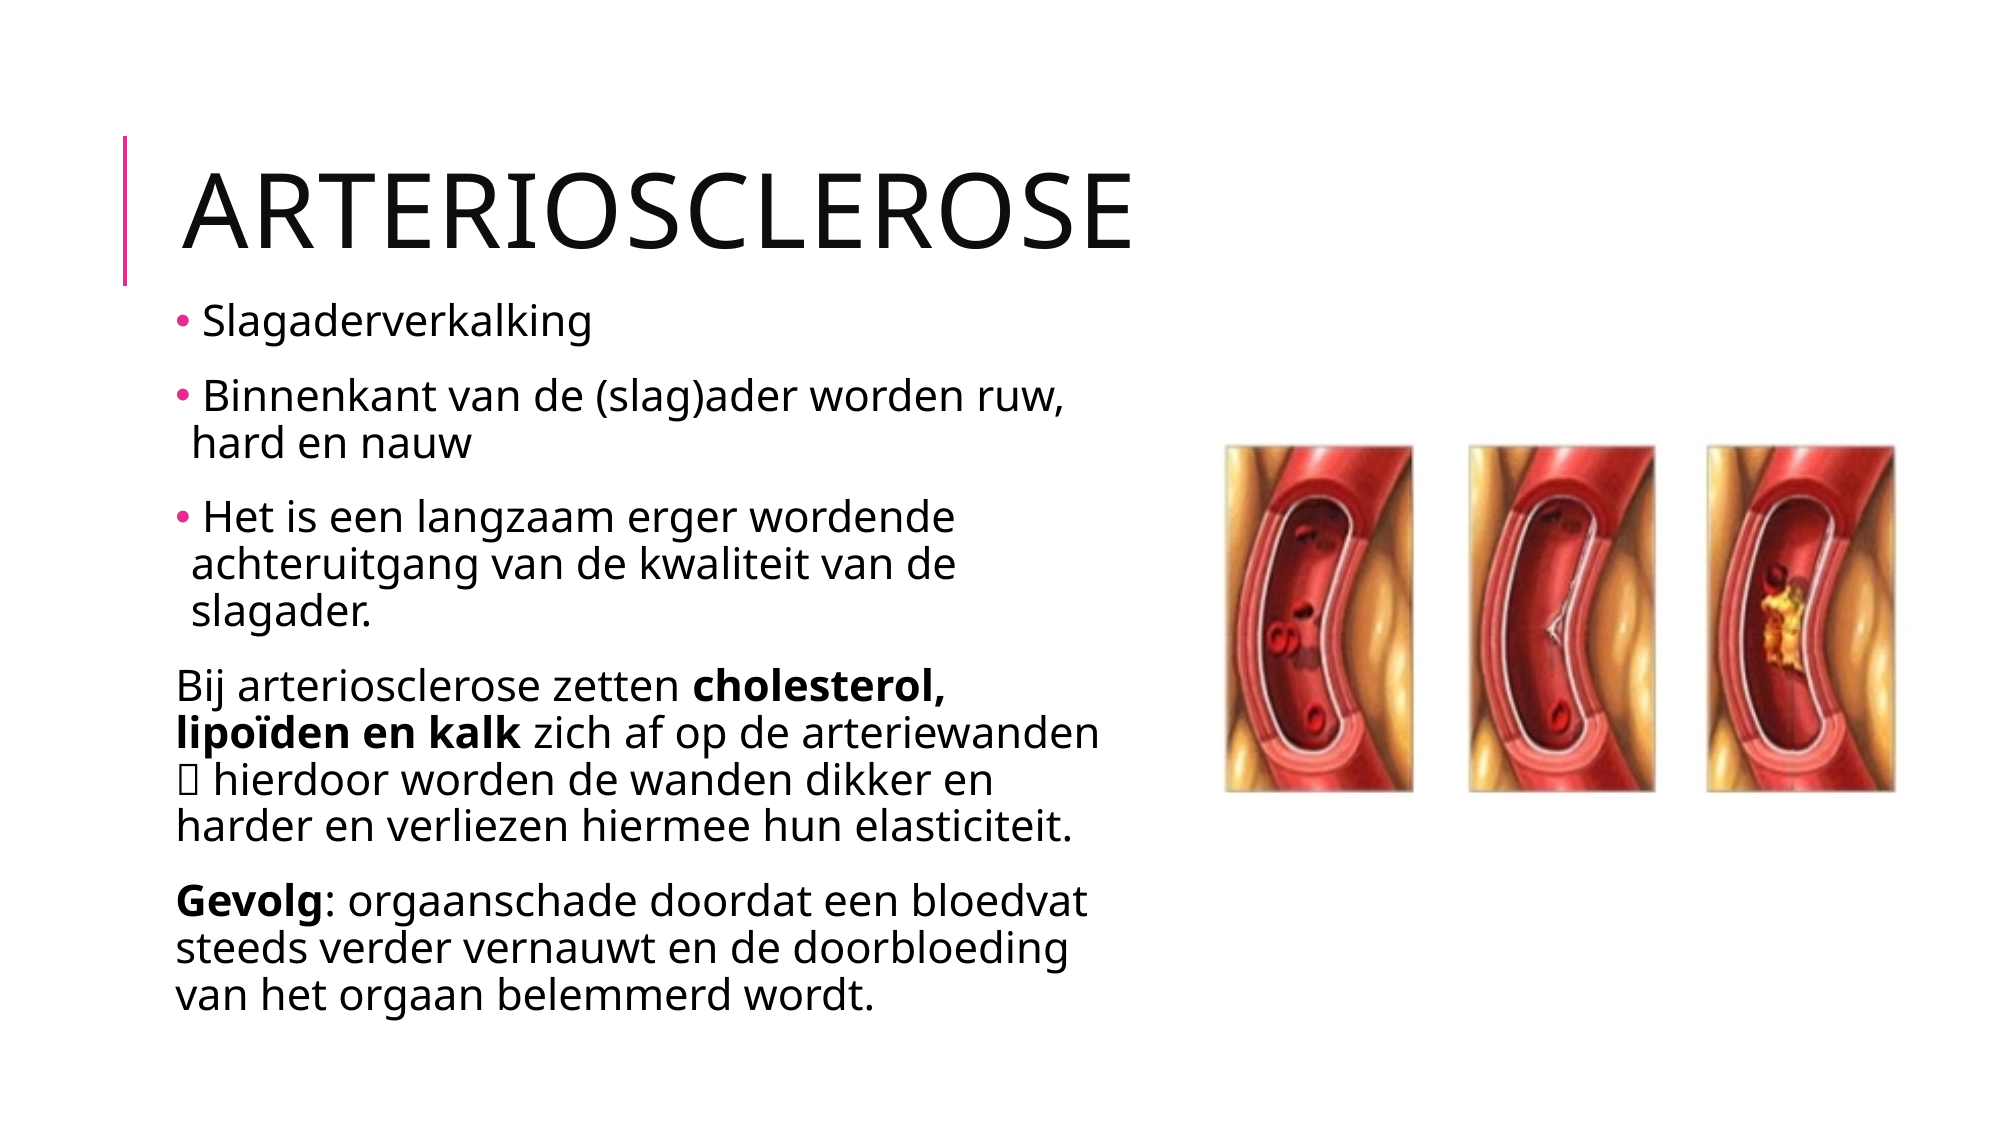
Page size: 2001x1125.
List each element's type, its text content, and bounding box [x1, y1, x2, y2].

picture [1174, 404, 1929, 848]
title arteriosclerose [168, 96, 1763, 342]
list Slagaderverkalking Binnenkant van de (slag)ader worden ruw, hard en nauw Het is een langzaam erger wordende achteruitgang van de kwaliteit van de slagader. Bij arteriosclerose zetten cholesterol, lipoïden en kalk zich af op de arteriewanden  hierdoor worden de wanden dikker en harder en verliezen hiermee hun elasticiteit. Gevolg: orgaanschade doordat een bloedvat steeds verder vernauwt en de doorbloeding van het orgaan belemmerd wordt. [168, 291, 1123, 1035]
